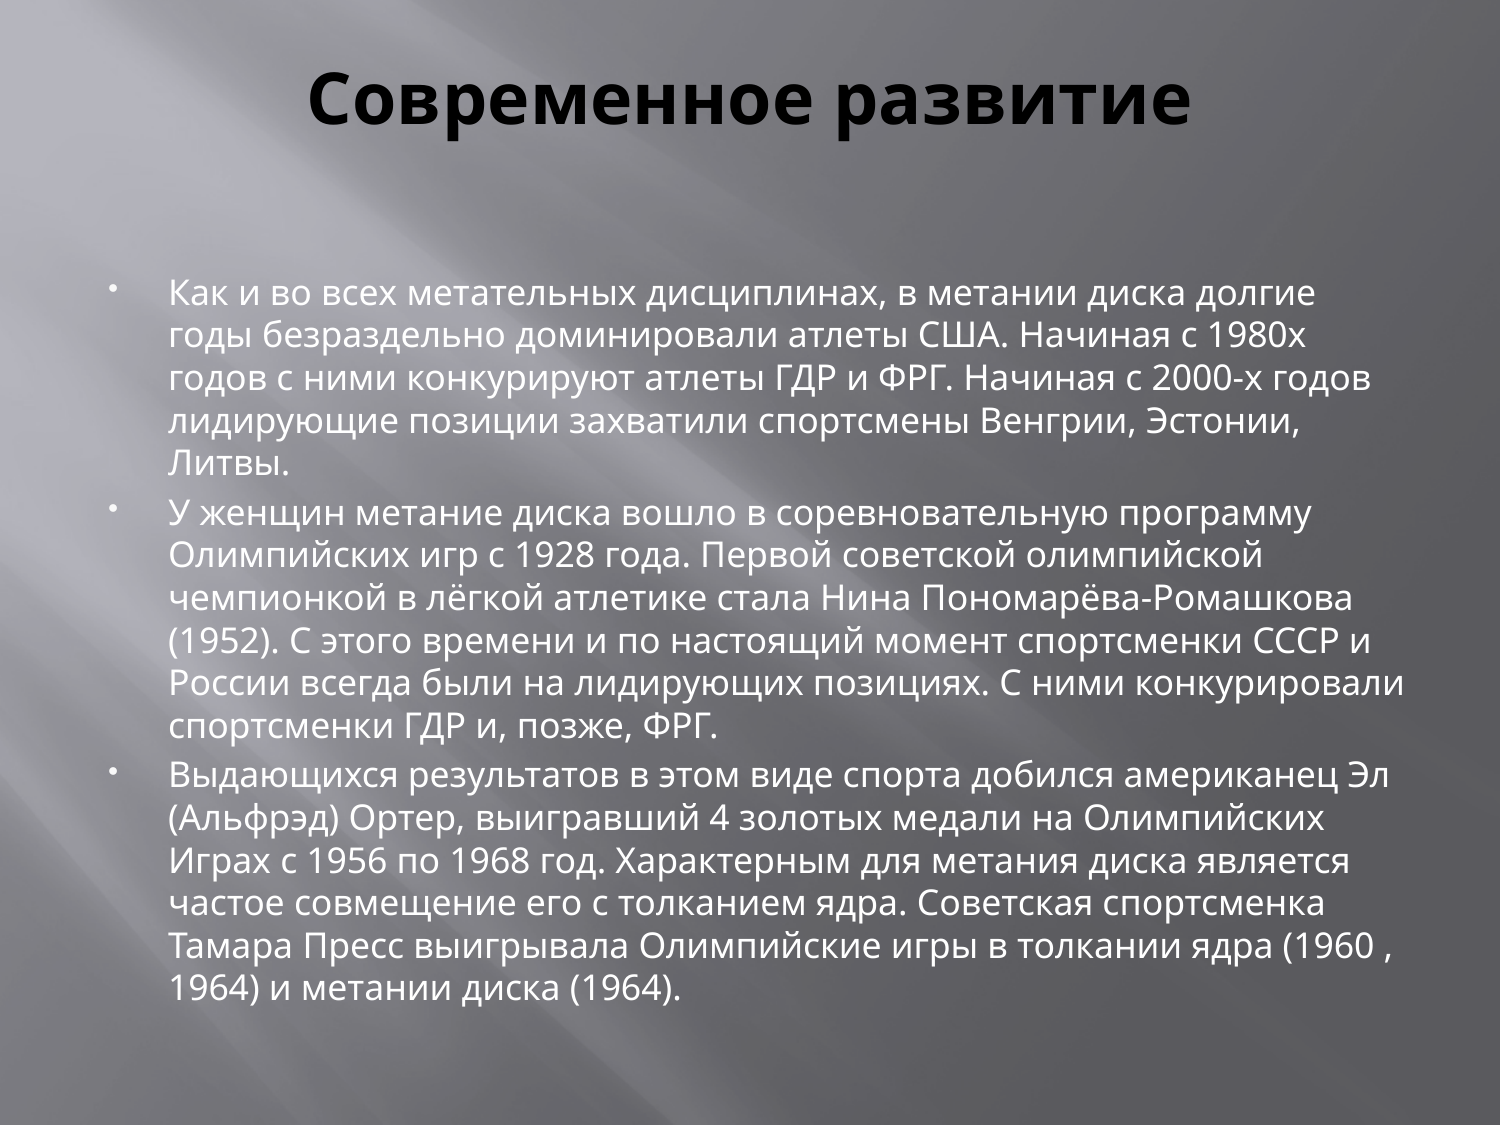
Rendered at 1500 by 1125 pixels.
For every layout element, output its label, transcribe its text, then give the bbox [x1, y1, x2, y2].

list Как и во всех метательных дисциплинах, в метании диска долгие годы безраздельно доминировали атлеты США. Начиная с 1980х годов с ними конкурируют атлеты ГДР и ФРГ. Начиная с 2000-х годов лидирующие позиции захватили спортсмены Венгрии, Эстонии, Литвы. У женщин метание диска вошло в соревновательную программу Олимпийских игр с 1928 года. Первой советской олимпийской чемпионкой в лёгкой атлетике стала Нина Пономарёва-Ромашкова (1952). С этого времени и по настоящий момент спортсменки СССР и России всегда были на лидирующих позициях. С ними конкурировали спортсменки ГДР и, позже, ФРГ. Выдающихся результатов в этом виде спорта добился американец Эл (Альфрэд) Ортер, выигравший 4 золотых медали на Олимпийских Играх с 1956 по 1968 год. Характерным для метания диска является частое совмещение его с толканием ядра. Советская спортсменка Тамара Пресс выигрывала Олимпийские игры в толкании ядра (1960 , 1964) и метании диска (1964). [75, 262, 1425, 1035]
title Современное развитие [75, 45, 1425, 233]
